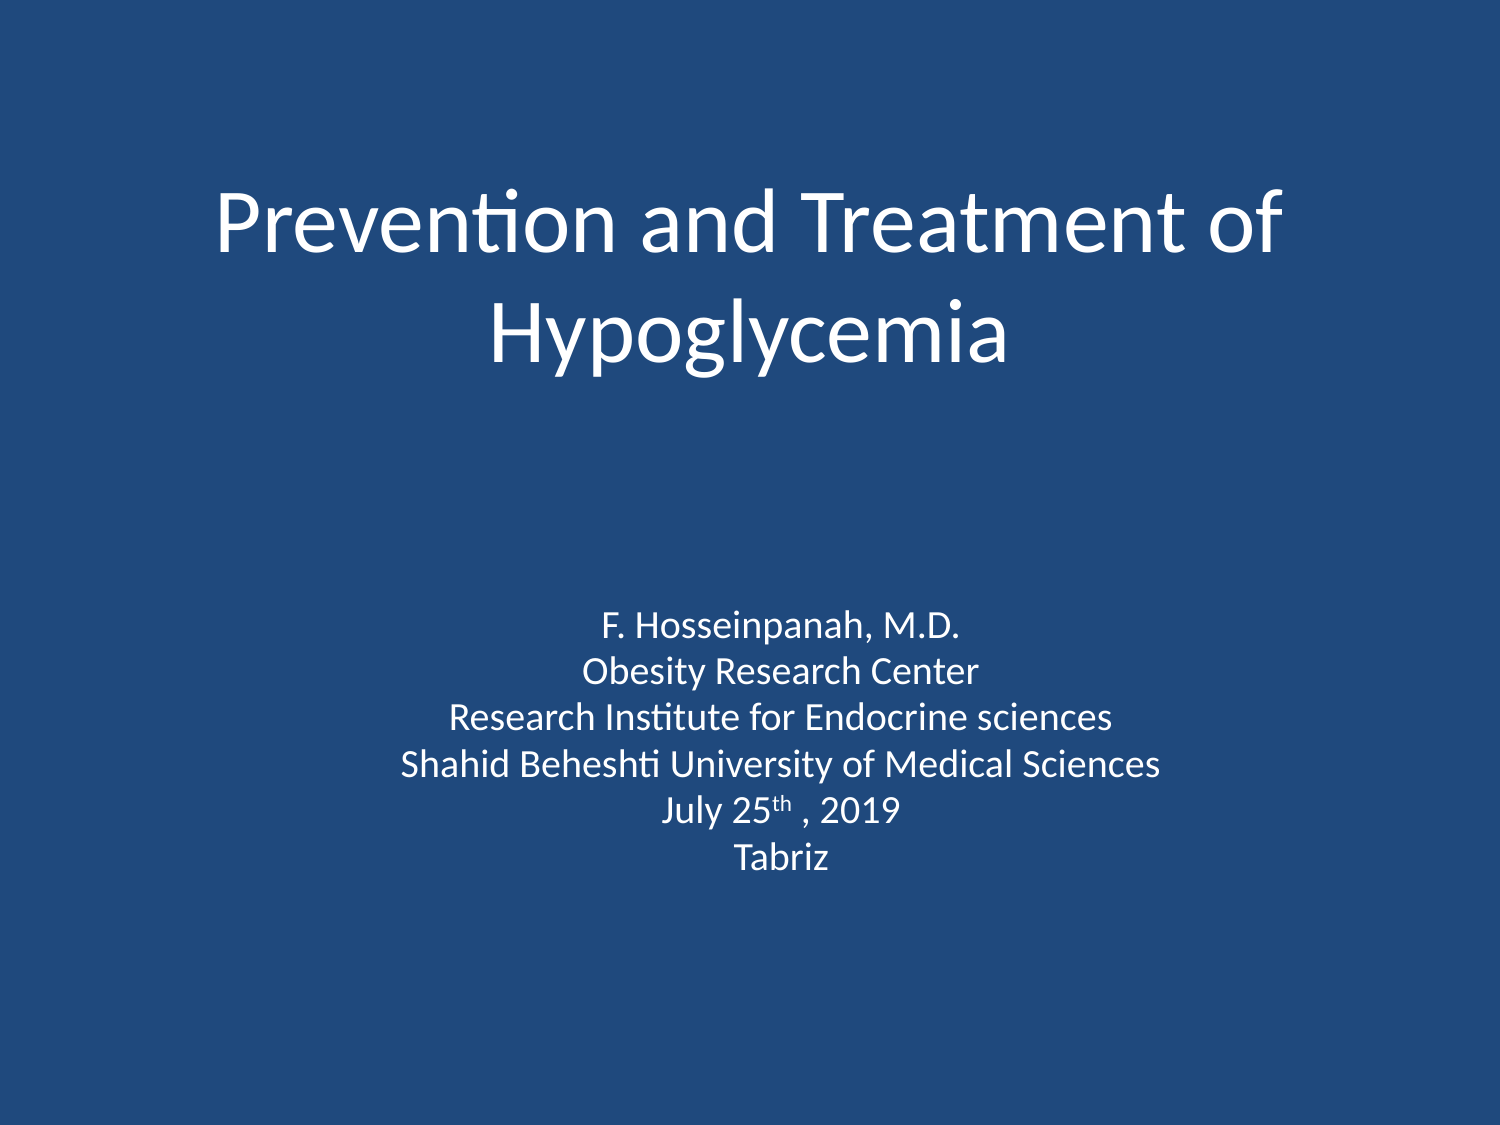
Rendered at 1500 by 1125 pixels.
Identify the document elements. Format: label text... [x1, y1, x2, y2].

title Prevention and Treatment of Hypoglycemia [24, 149, 1475, 392]
subtitle F. Hosseinpanah, M.D. Obesity Research Center Research Institute for Endocrine sciences Shahid Beheshti University of Medical Sciences July 25th , 2019 Tabriz [187, 600, 1375, 888]
